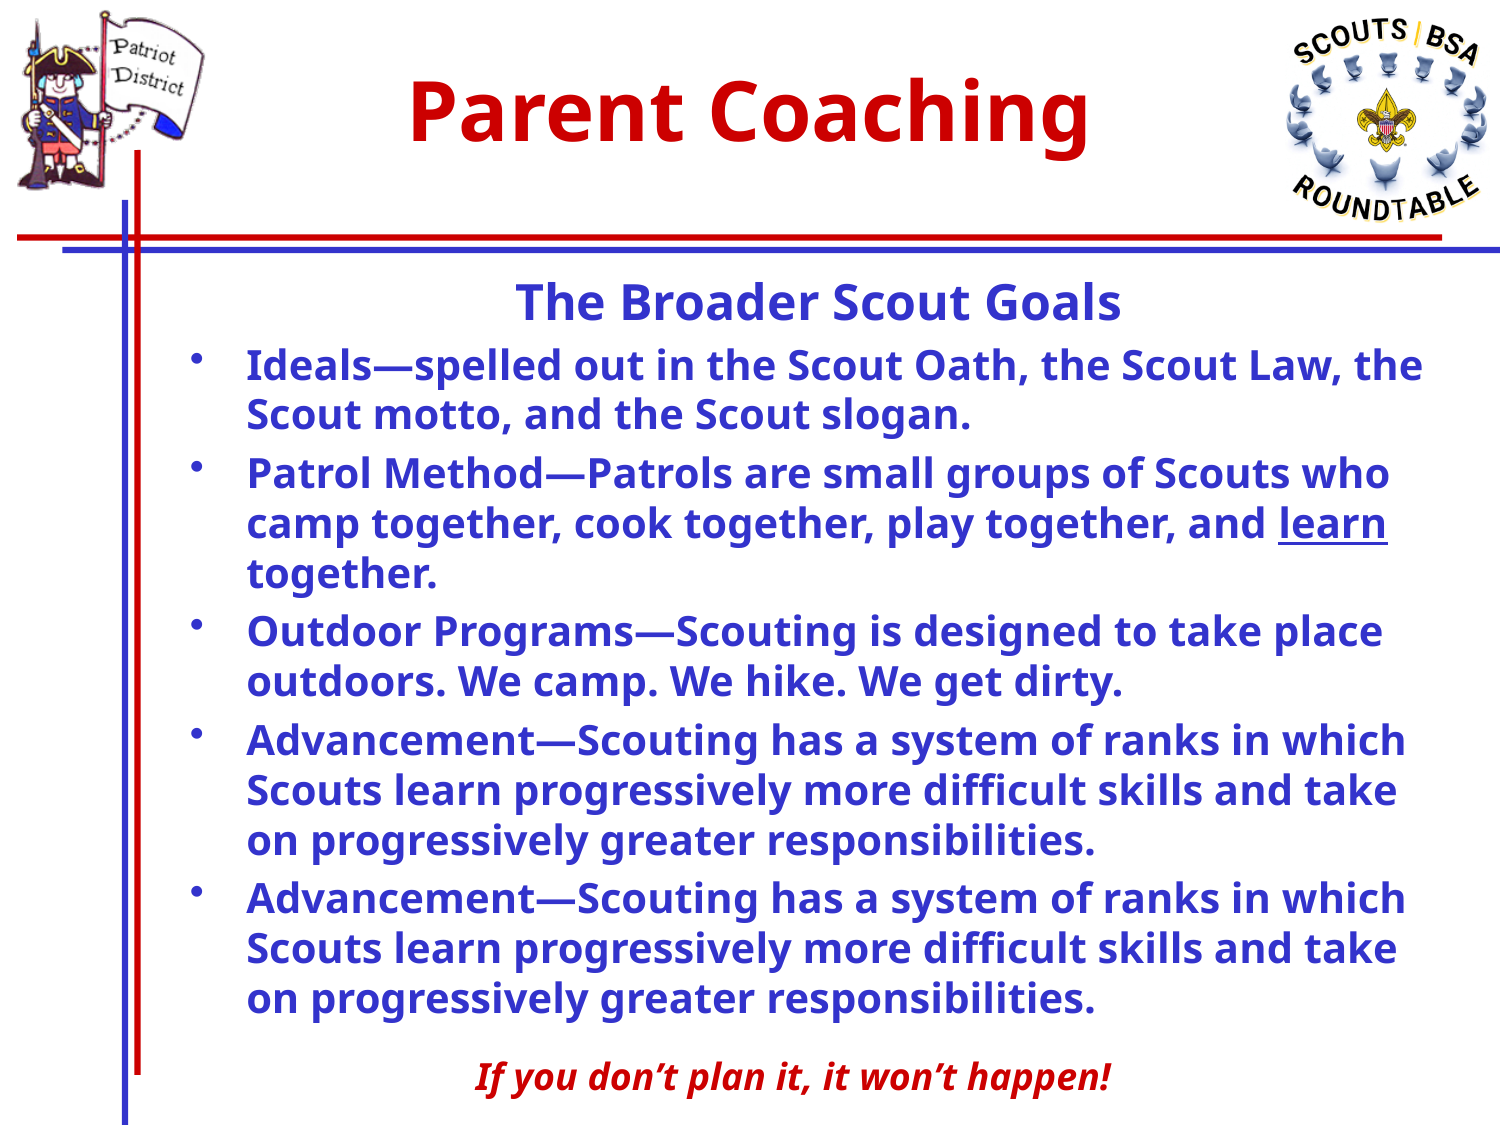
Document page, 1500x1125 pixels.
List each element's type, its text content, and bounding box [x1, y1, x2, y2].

list The Broader Scout Goals Ideals—spelled out in the Scout Oath, the Scout Law, the Scout motto, and the Scout slogan. Patrol Method—Patrols are small groups of Scouts who camp together, cook together, play together, and learn together. Outdoor Programs—Scouting is designed to take place outdoors. We camp. We hike. We get dirty. Advancement—Scouting has a system of ranks in which Scouts learn progressively more difficult skills and take on progressively greater responsibilities. Advancement—Scouting has a system of ranks in which Scouts learn progressively more difficult skills and take on progressively greater responsibilities. [174, 262, 1463, 988]
title Parent Coaching [249, 14, 1251, 203]
picture [3, 3, 217, 199]
picture [1285, 15, 1490, 224]
